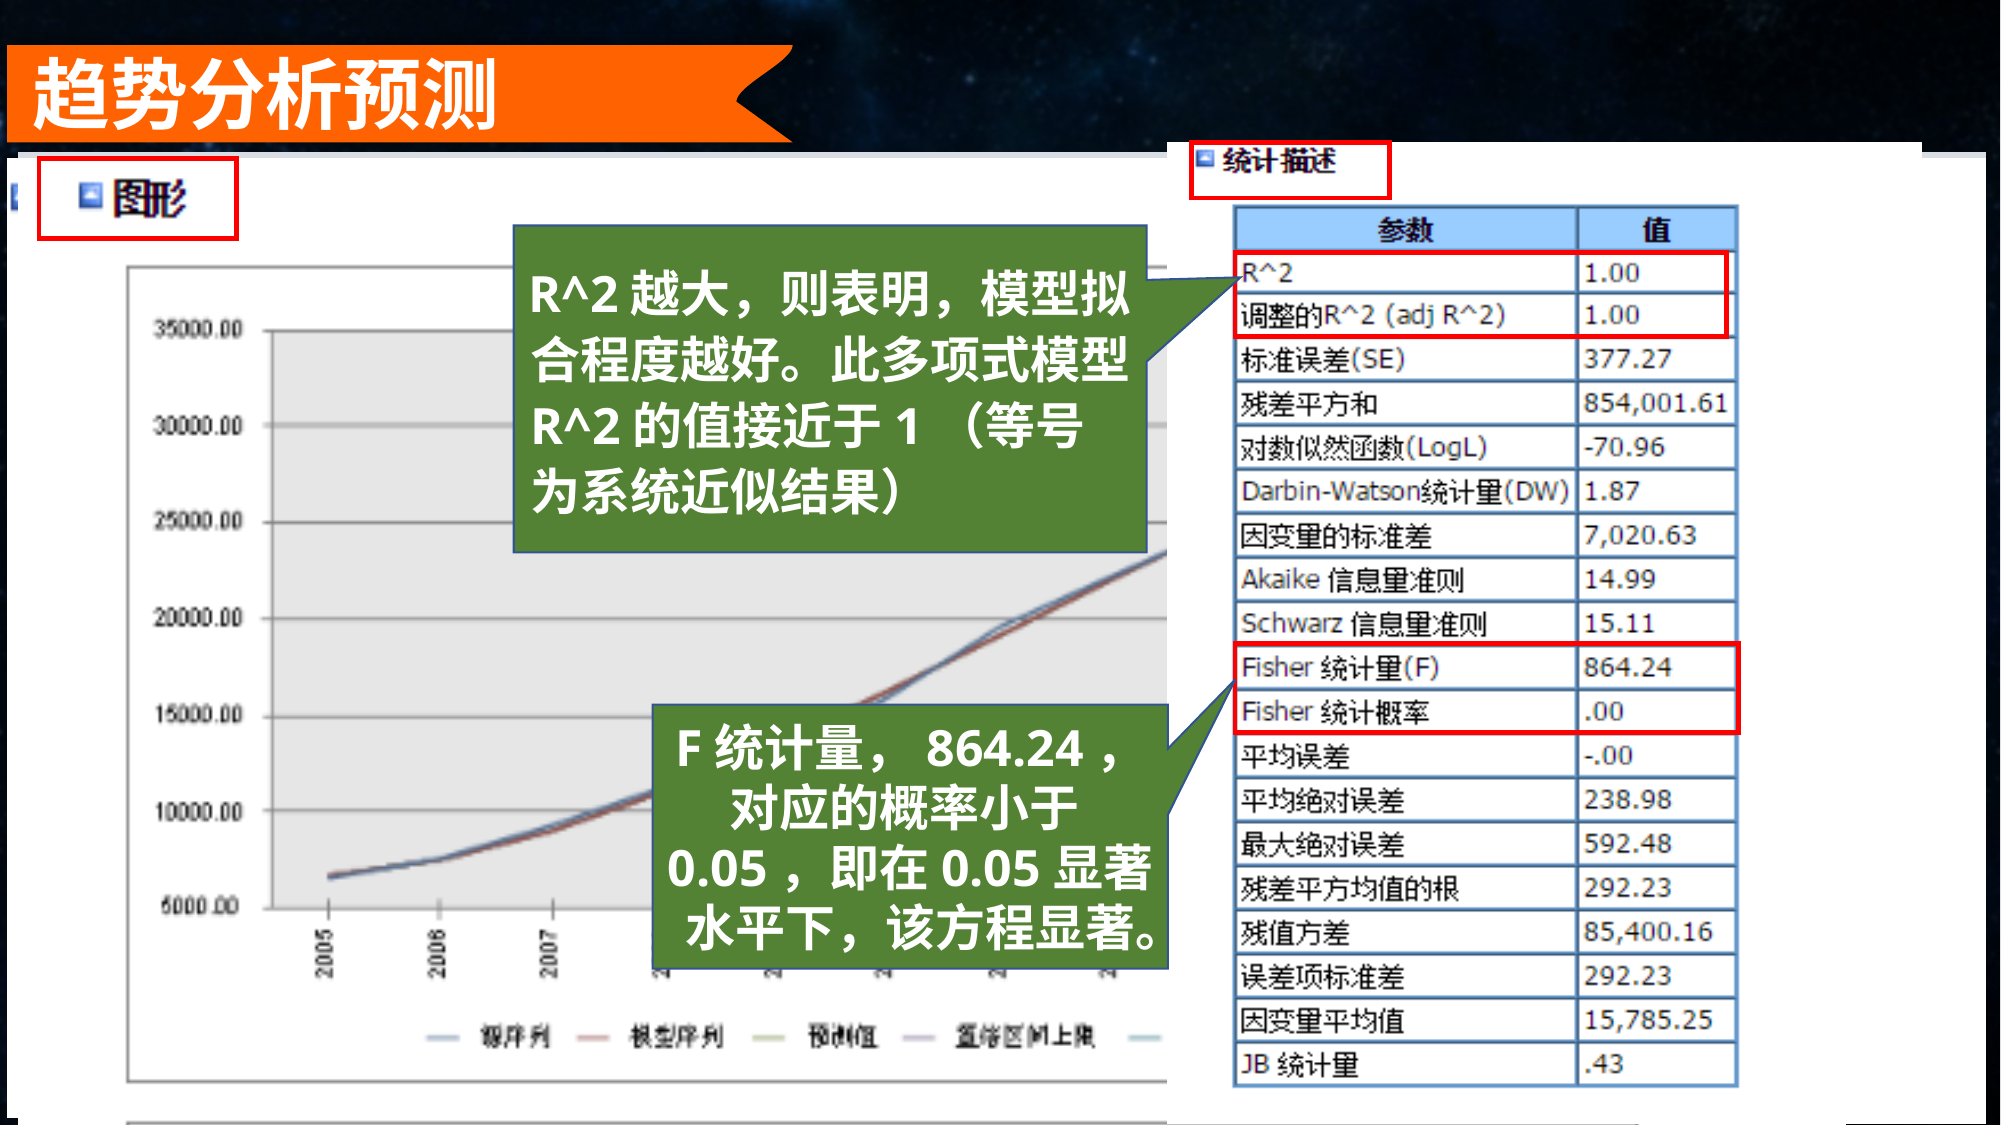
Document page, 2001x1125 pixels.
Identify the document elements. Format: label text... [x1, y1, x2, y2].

text_box [6, 44, 18, 144]
text_box [557, 44, 796, 144]
text_box 趋势分析预测 [18, 38, 557, 147]
picture [0, 0, 2001, 1125]
